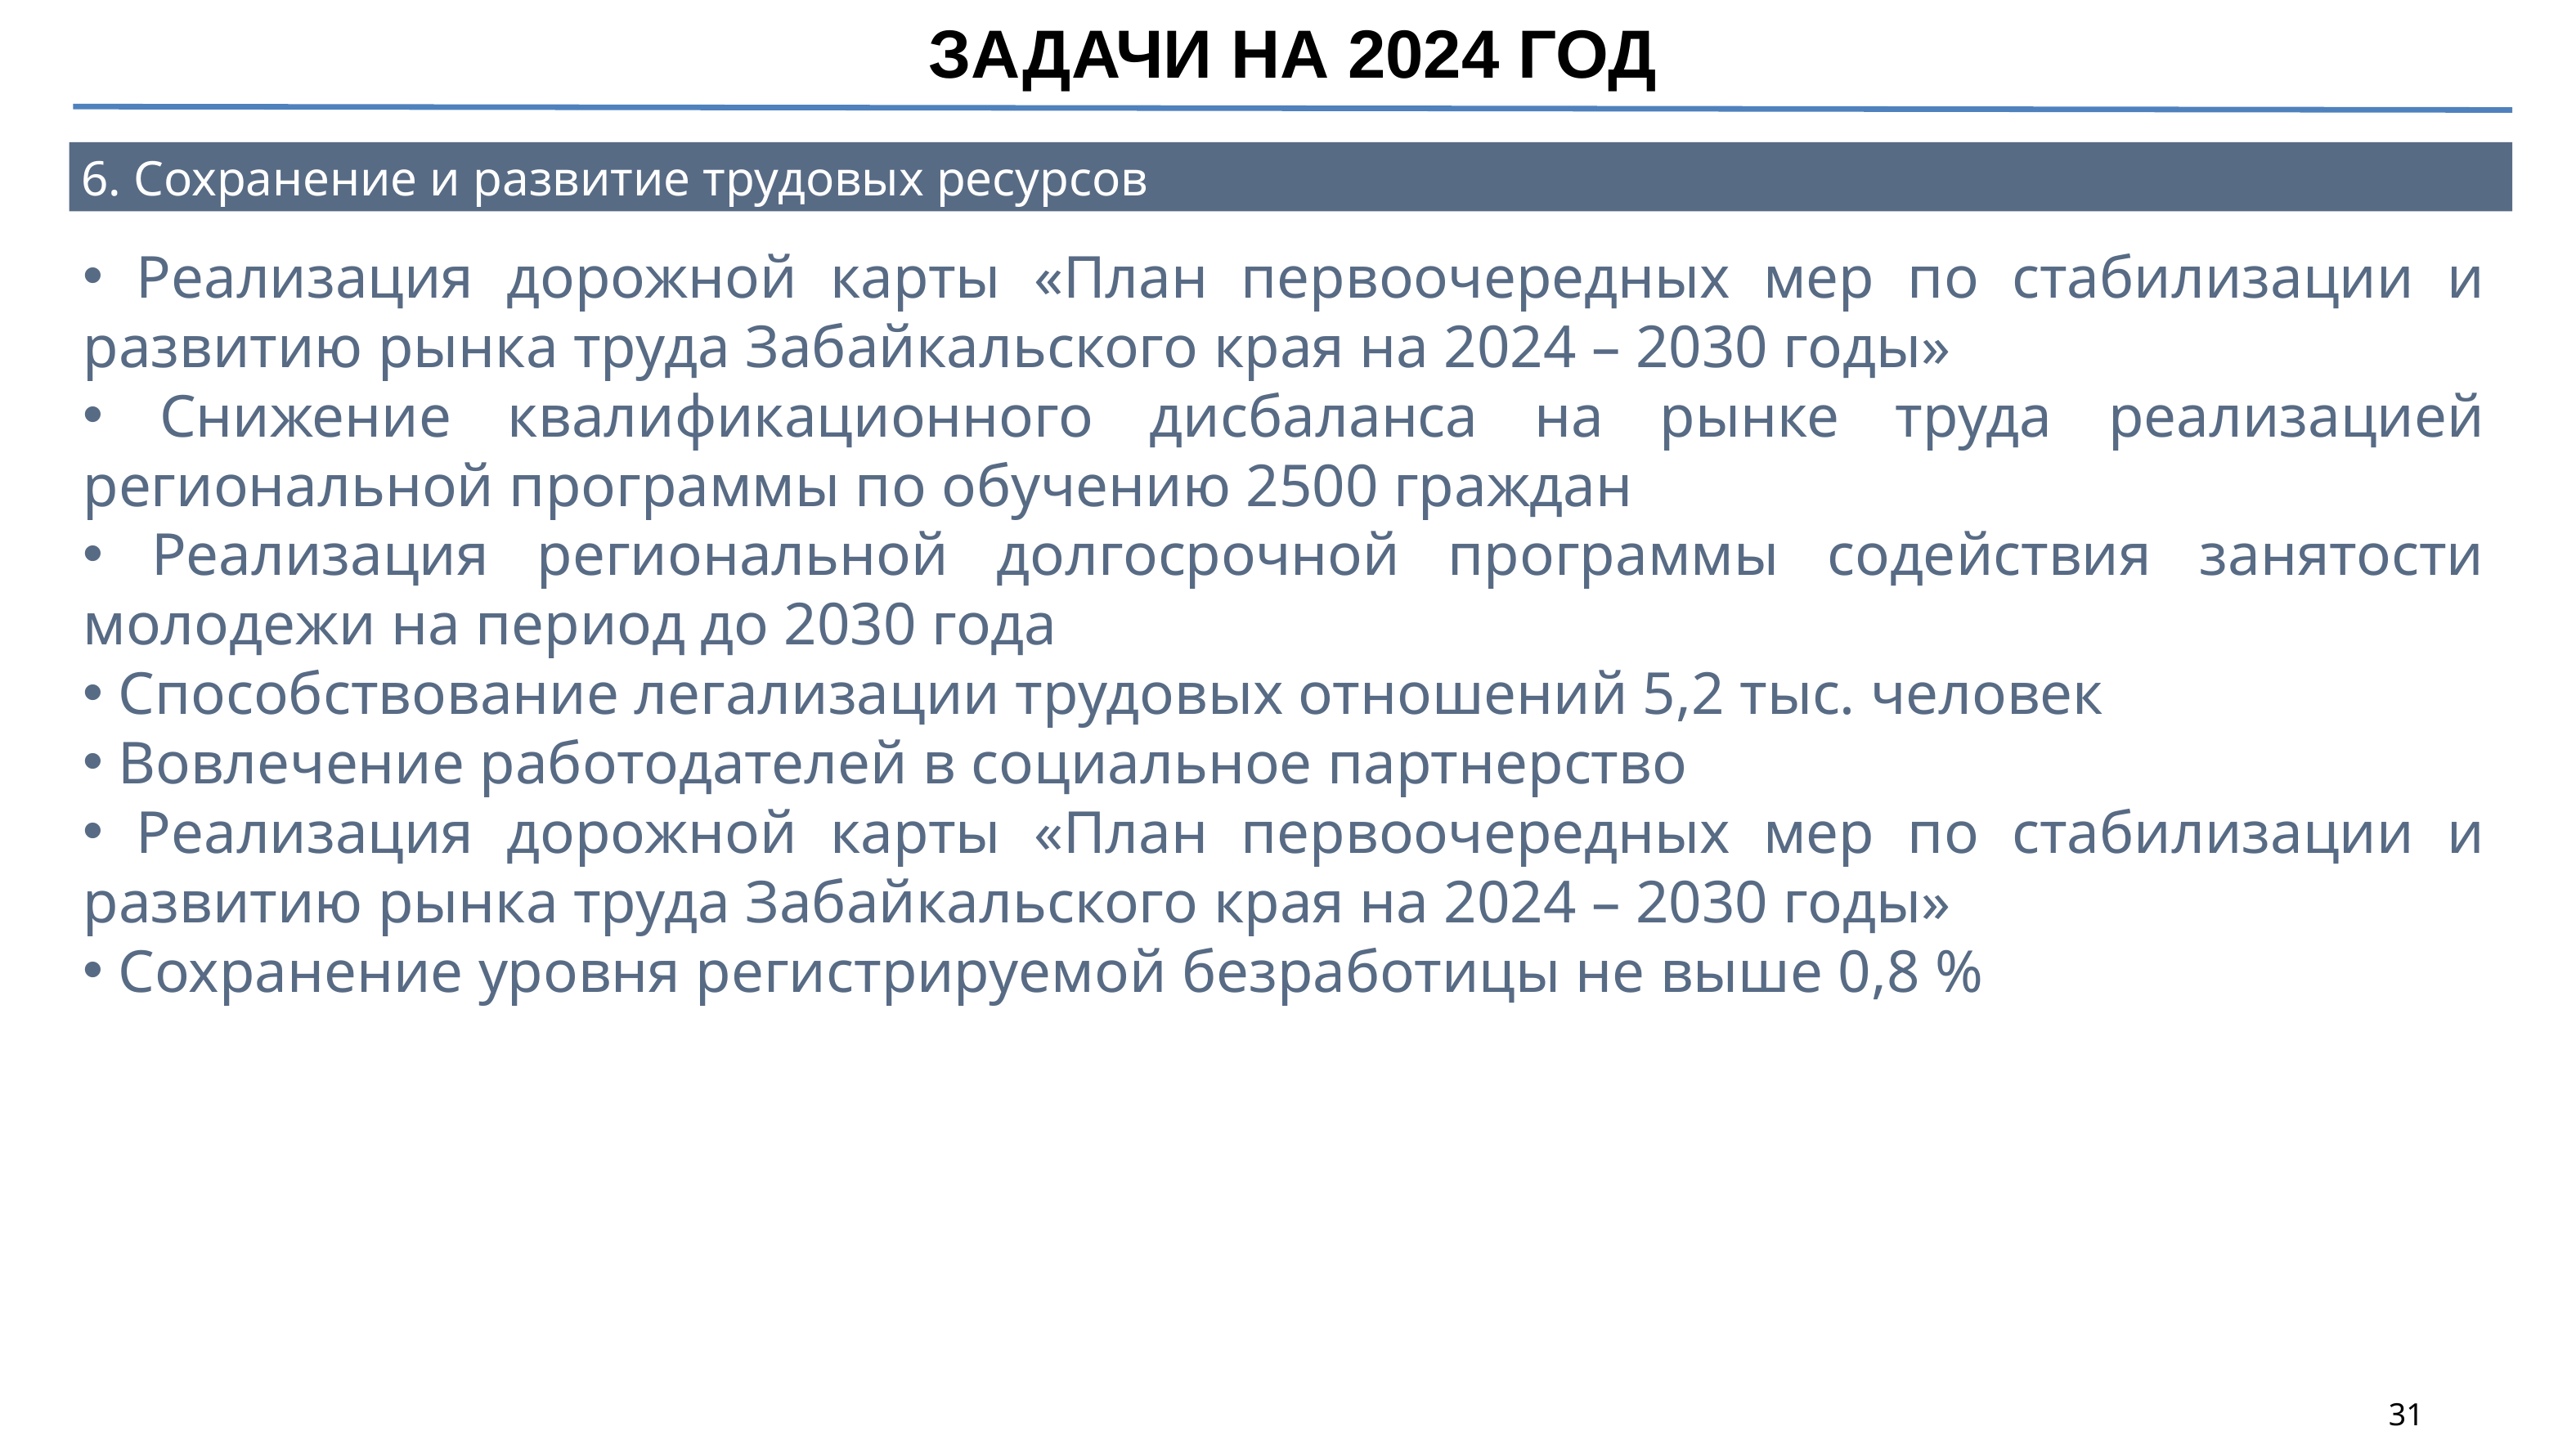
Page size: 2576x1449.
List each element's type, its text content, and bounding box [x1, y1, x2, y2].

text_box ЗАДАЧИ НА 2024 ГОД [10, 0, 2576, 105]
text_box 6. Сохранение и развитие трудовых ресурсов [69, 141, 2513, 212]
slide_number 31 [2374, 1388, 2576, 1426]
text_box Реализация дорожной карты «План первоочередных мер по стабилизации и развитию рынка труда Забайкальского края на 2024 – 2030 годы» Снижение квалификационного дисбаланса на рынке труда реализацией региональной программы по обучению 2500 граждан Реализация региональной долгосрочной программы содействия занятости молодежи на период до 2030 года Способствование легализации трудовых отношений 5,2 тыс. человек Вовлечение работодателей в социальное партнерство Реализация дорожной карты «План первоочередных мер по стабилизации и развитию рынка труда Забайкальского края на 2024 – 2030 годы» Сохранение уровня регистрируемой безработицы не выше 0,8 % [56, 227, 2513, 1017]
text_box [73, 106, 2513, 110]
